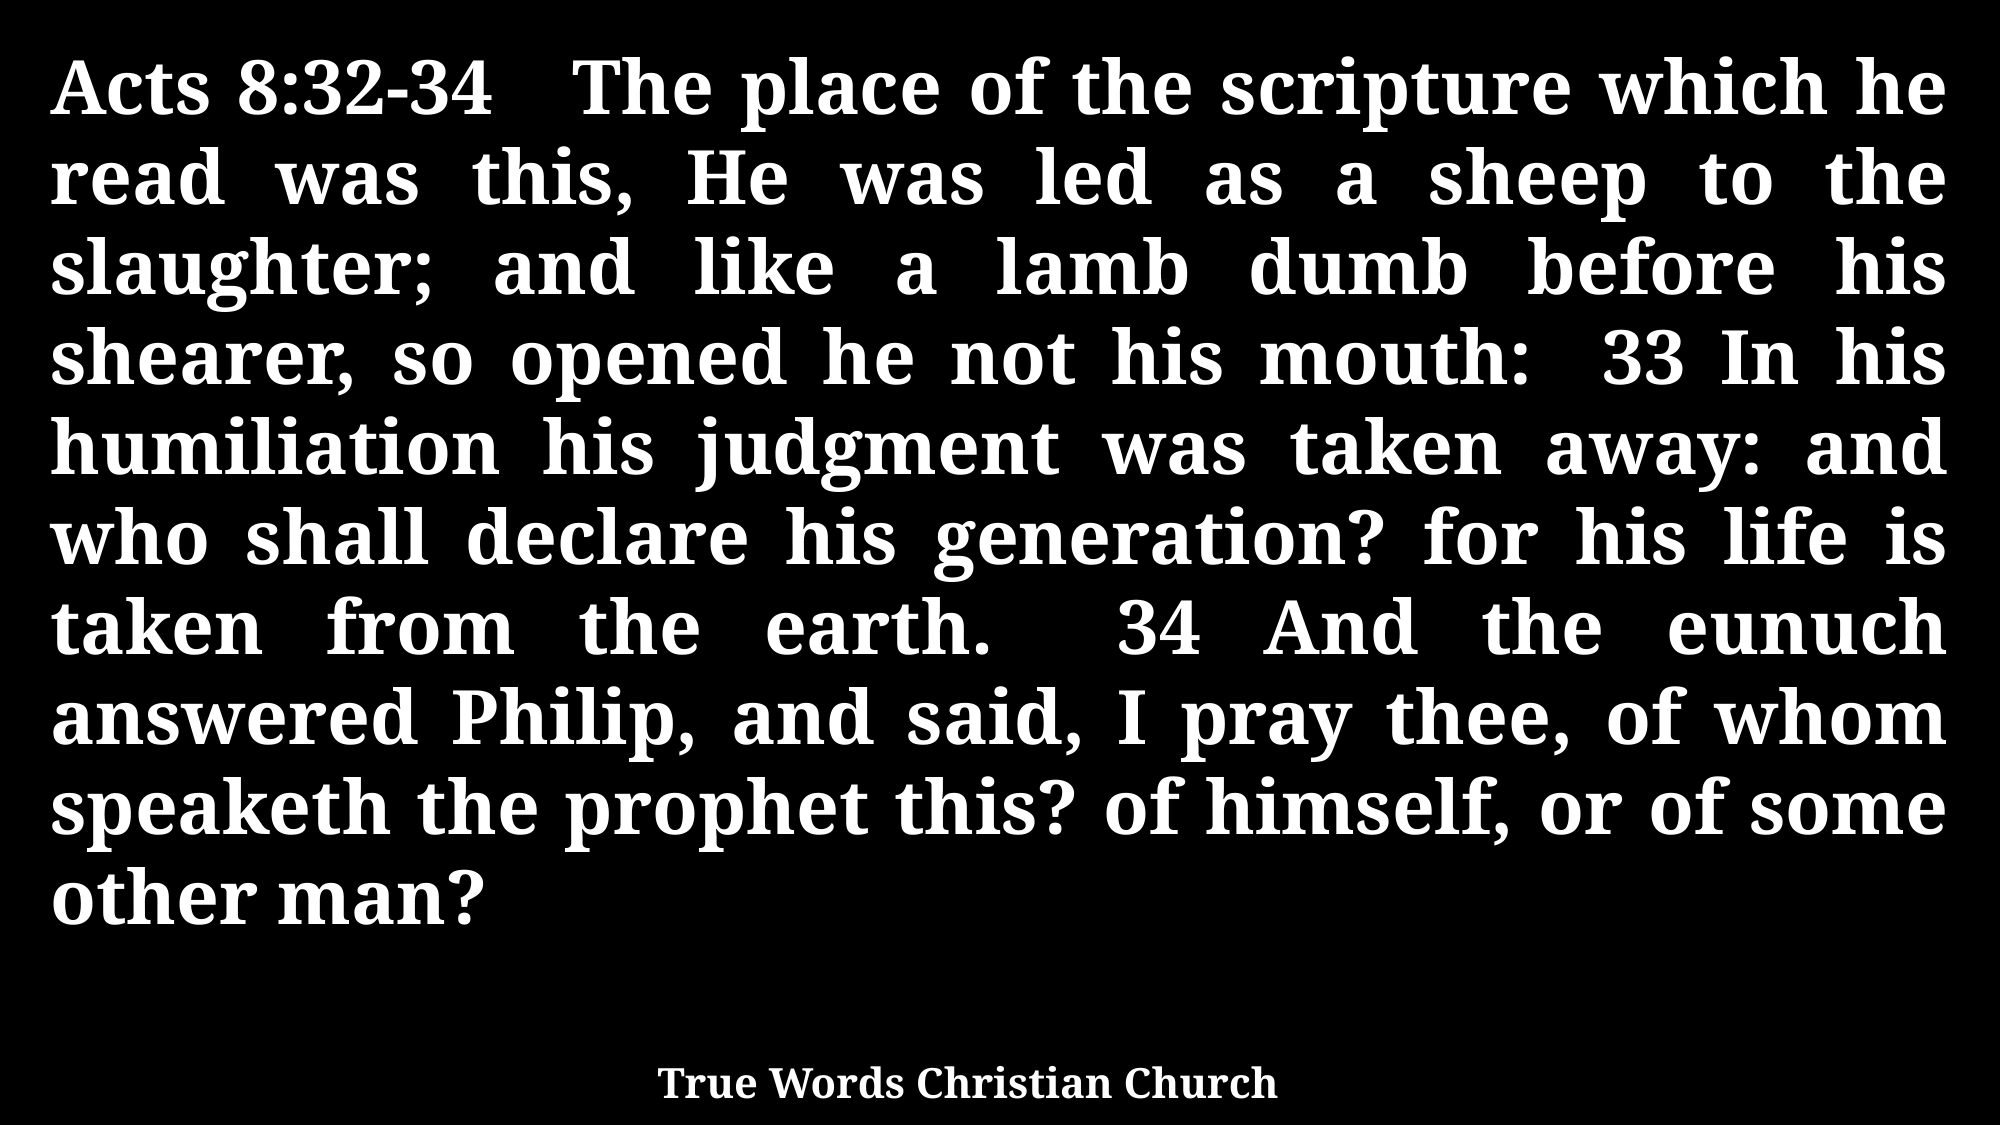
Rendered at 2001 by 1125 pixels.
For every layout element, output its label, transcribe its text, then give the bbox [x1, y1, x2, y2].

text_box True Words Christian Church [642, 1049, 1294, 1114]
text_box Acts 8:32-34 The place of the scripture which he read was this, He was led as a sheep to the slaughter; and like a lamb dumb before his shearer, so opened he not his mouth: 33 In his humiliation his judgment was taken away: and who shall declare his generation? for his life is taken from the earth. 34 And the eunuch answered Philip, and said, I pray thee, of whom speaketh the prophet this? of himself, or of some other man? [35, 32, 1965, 947]
